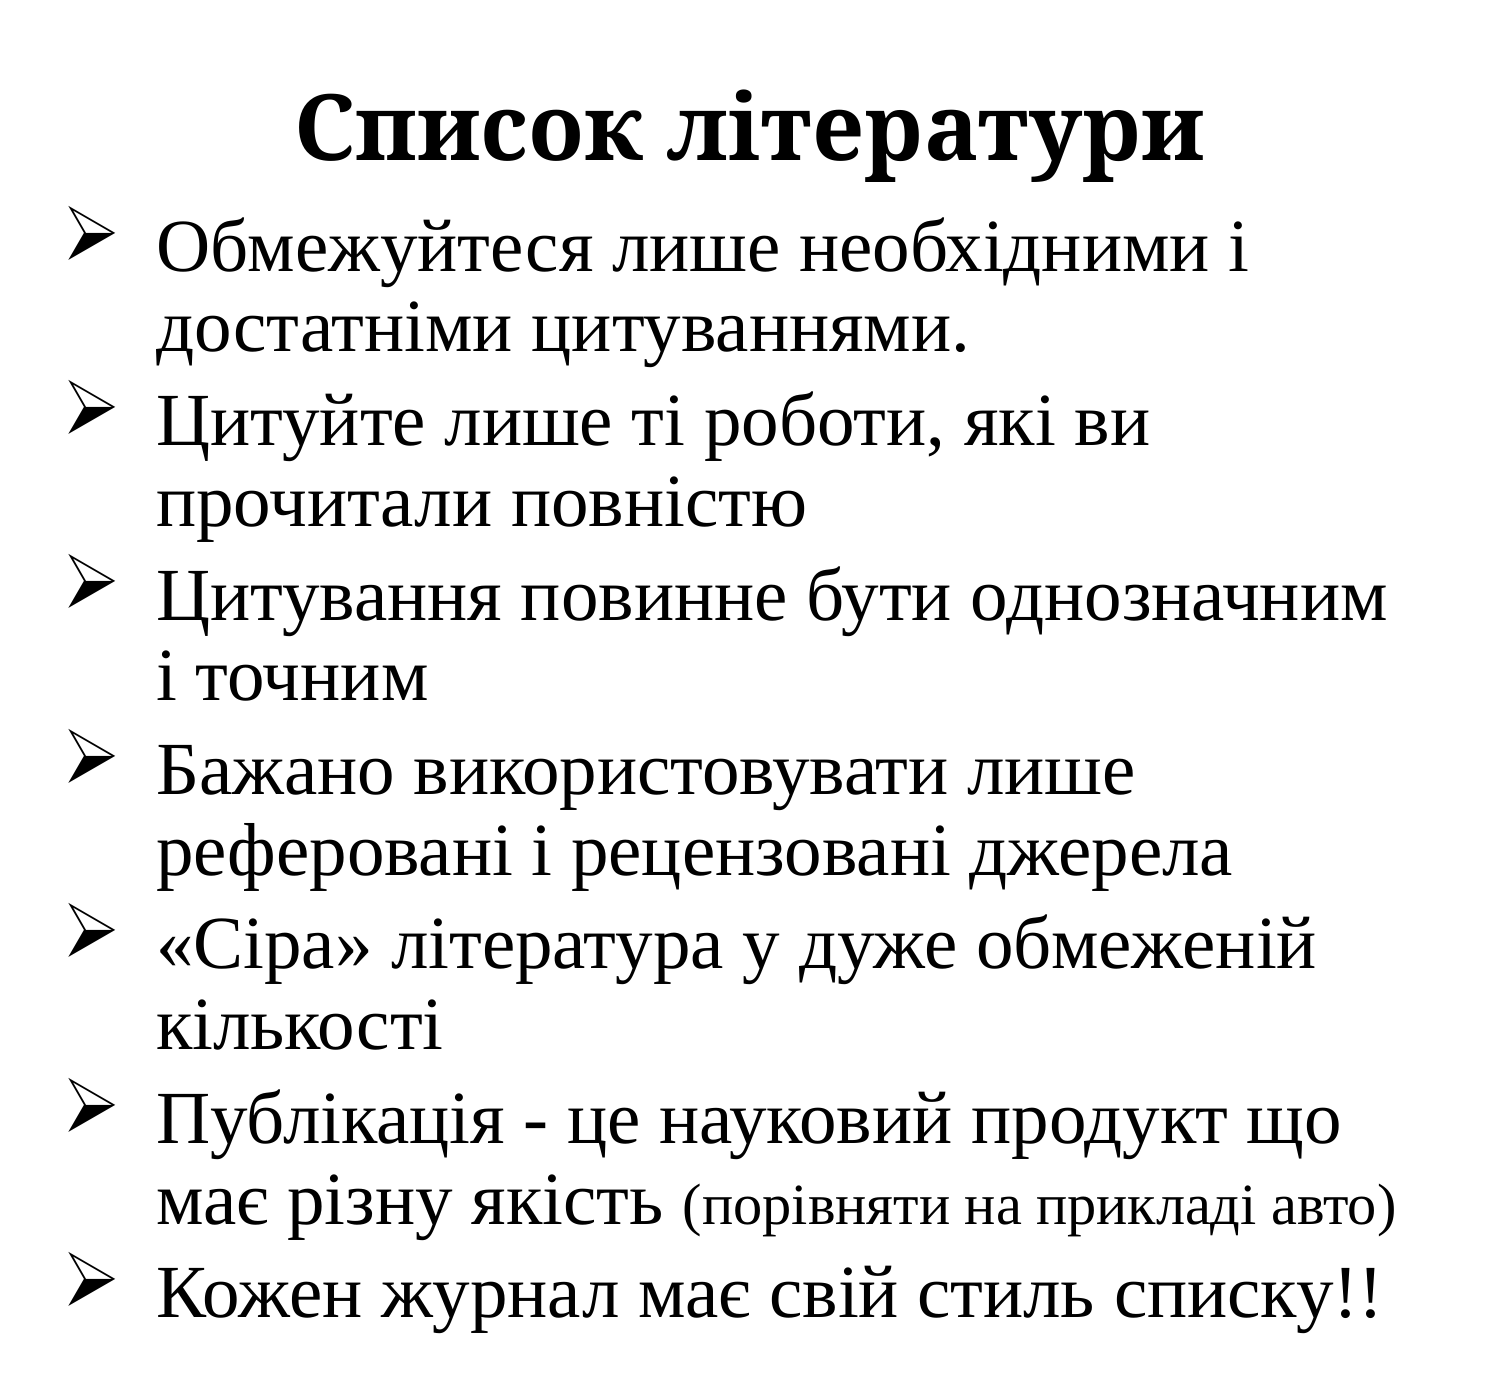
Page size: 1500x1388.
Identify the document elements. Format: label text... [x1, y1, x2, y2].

list Обмежуйтеся лише необхідними і достатніми цитуваннями. Цитуйте лише ті роботи, які ви прочитали повністю Цитування повинне бути однозначним і точним Бажано використовувати лише реферовані і рецензовані джерела «Сіра» література у дуже обмеженій кількості Публікація - це науковий продукт що має різну якість (порівняти на прикладі авто) Кожен журнал має свій стиль списку!! [62, 206, 1413, 1346]
title Список літератури [112, 68, 1388, 180]
